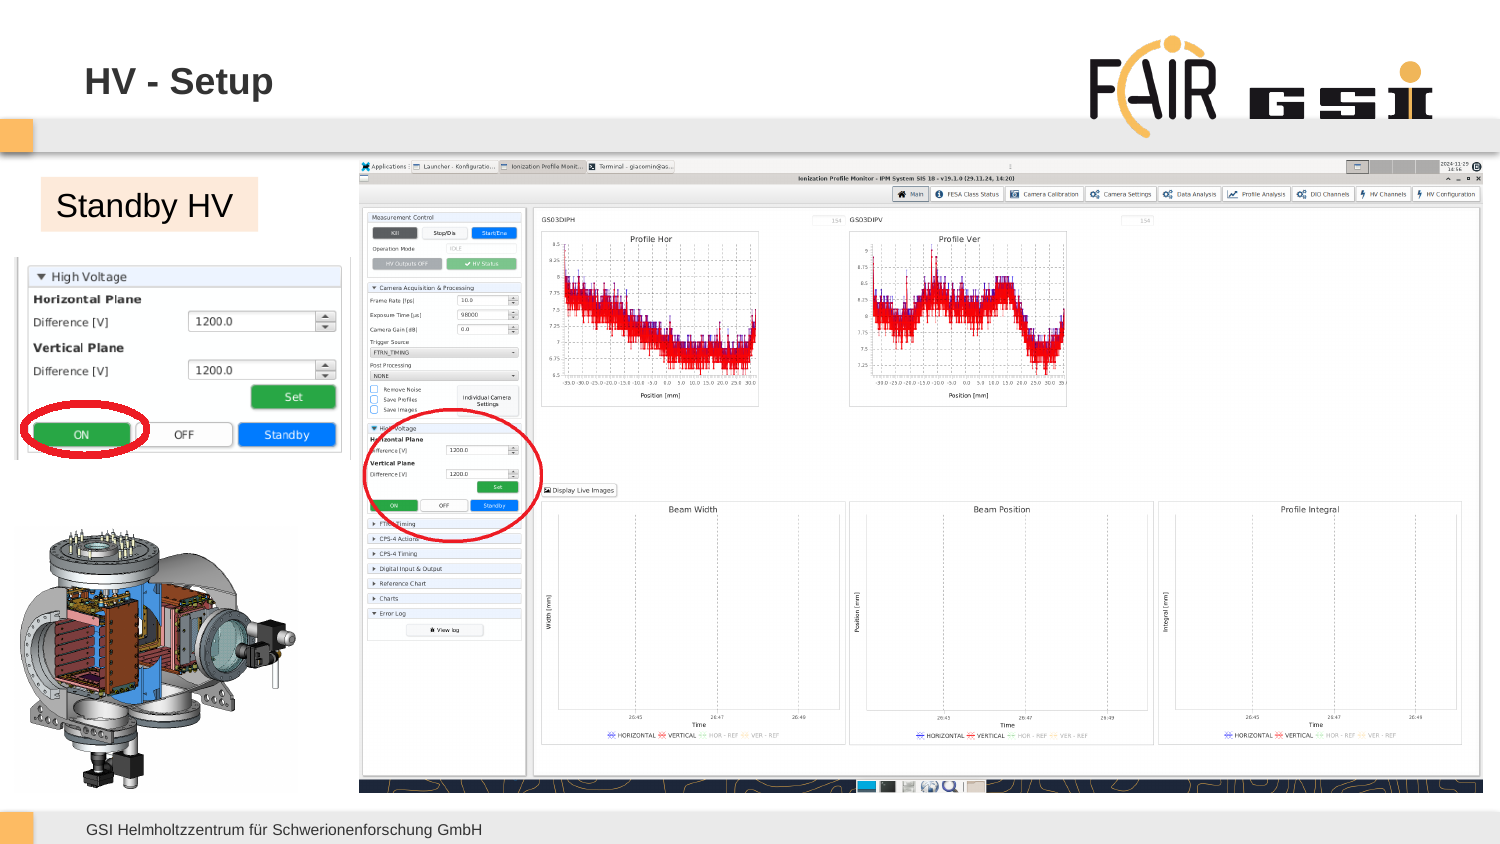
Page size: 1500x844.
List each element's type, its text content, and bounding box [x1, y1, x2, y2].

text_box Standby HV [40, 176, 259, 232]
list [359, 160, 1484, 793]
title HV - Setup [69, 37, 1169, 110]
picture [1089, 33, 1217, 140]
picture [1248, 59, 1434, 119]
picture [14, 526, 298, 793]
picture [13, 257, 352, 460]
